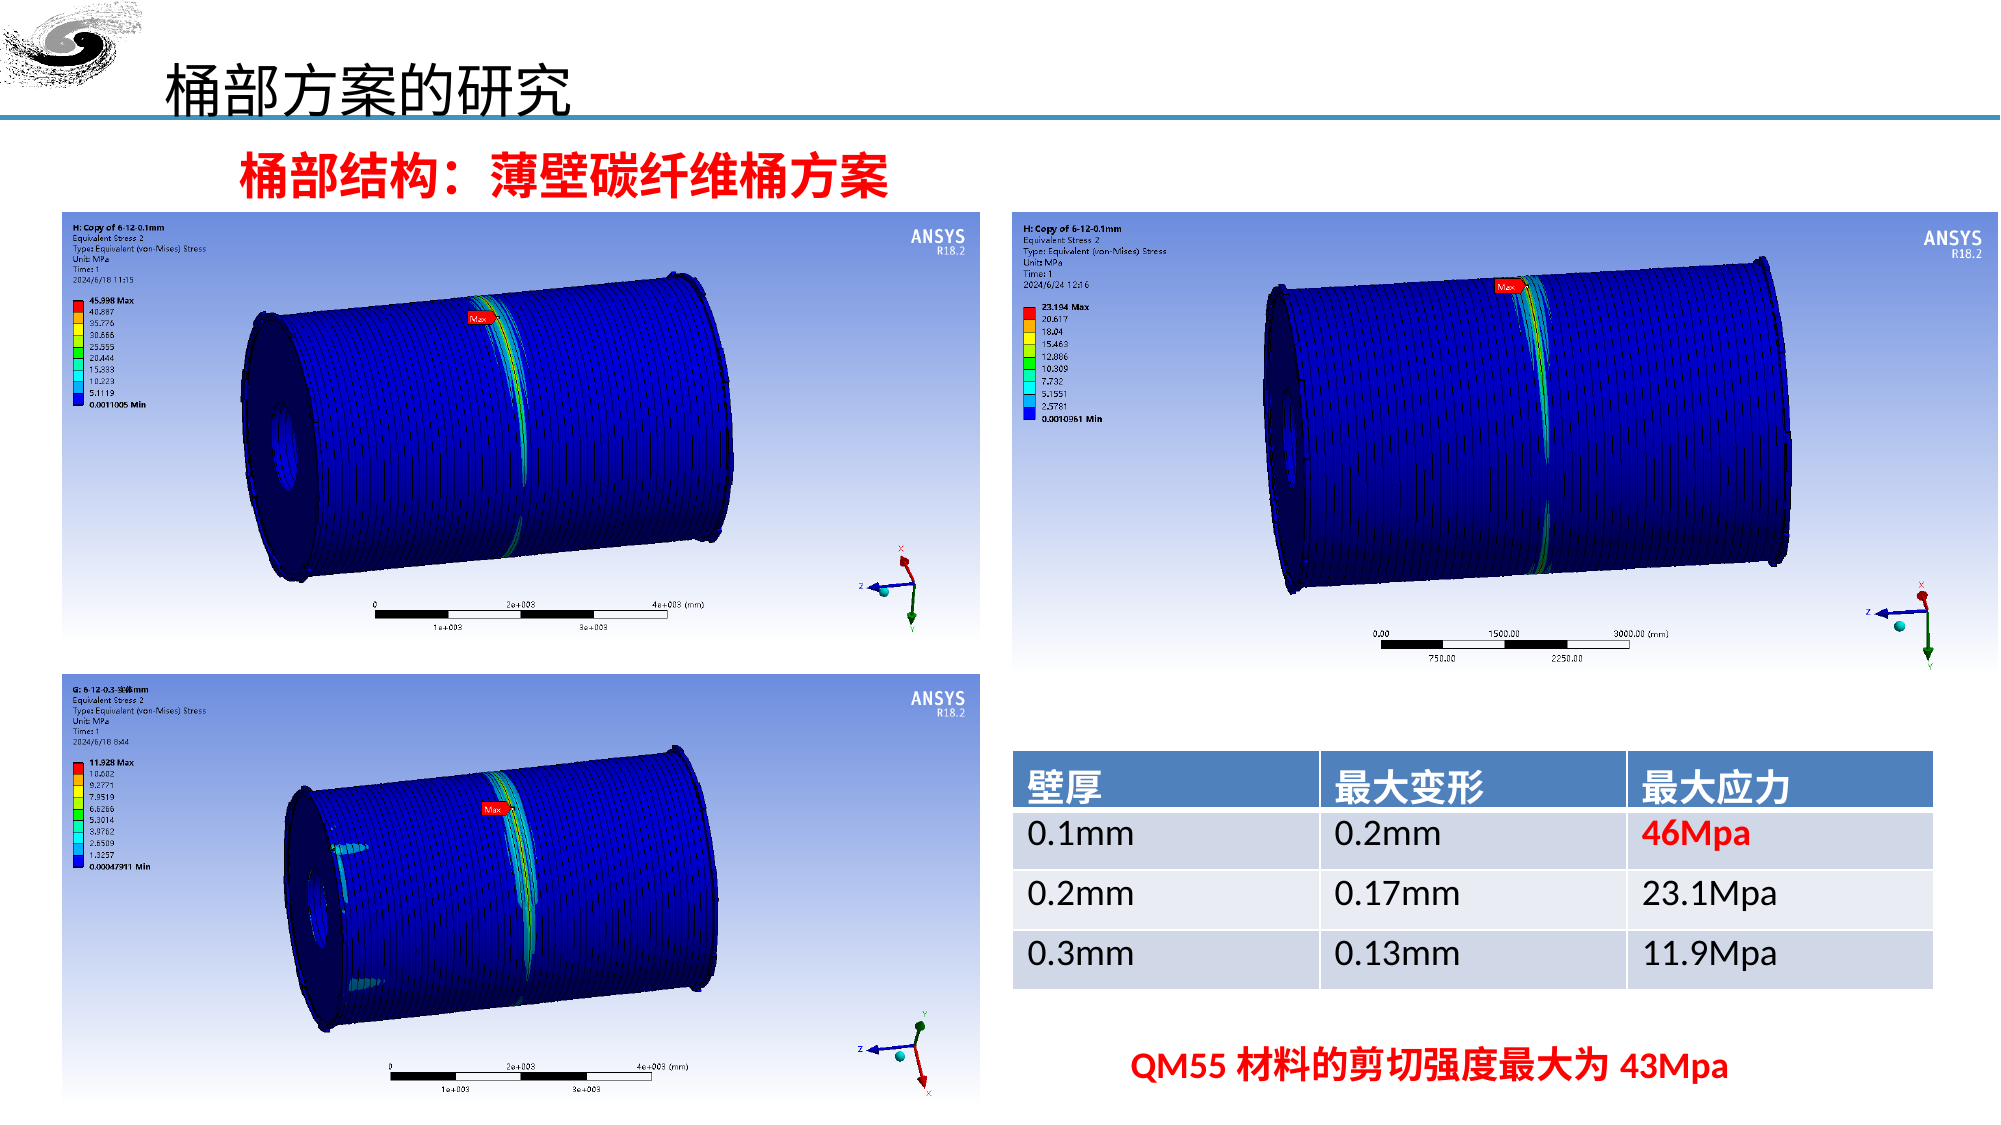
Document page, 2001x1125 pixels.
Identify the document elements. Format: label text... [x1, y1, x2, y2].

table_header 壁厚 [1013, 751, 1319, 807]
table_header 最大变形 [1321, 751, 1626, 807]
table_cell 0.2mm [1013, 871, 1319, 929]
table_cell 23.1Mpa [1628, 871, 1933, 929]
text_box 桶部方案的研究 [150, 11, 890, 103]
text_box QM55材料的剪切强度最大为43Mpa [1115, 1033, 1863, 1094]
table_cell 46Mpa [1628, 813, 1933, 869]
text_box 桶部结构：薄壁碳纤维桶方案 [224, 137, 955, 211]
table_header 最大应力 [1628, 751, 1933, 807]
table_cell 0.17mm [1321, 871, 1626, 929]
table_cell 0.3mm [1013, 931, 1319, 989]
picture [62, 674, 981, 1106]
table_cell 0.13mm [1321, 931, 1626, 989]
picture [62, 212, 981, 644]
table_cell 0.1mm [1013, 813, 1319, 869]
picture [1012, 212, 1998, 675]
picture [0, 0, 142, 89]
table_cell 11.9Mpa [1628, 931, 1933, 989]
table_cell 0.2mm [1321, 813, 1626, 869]
